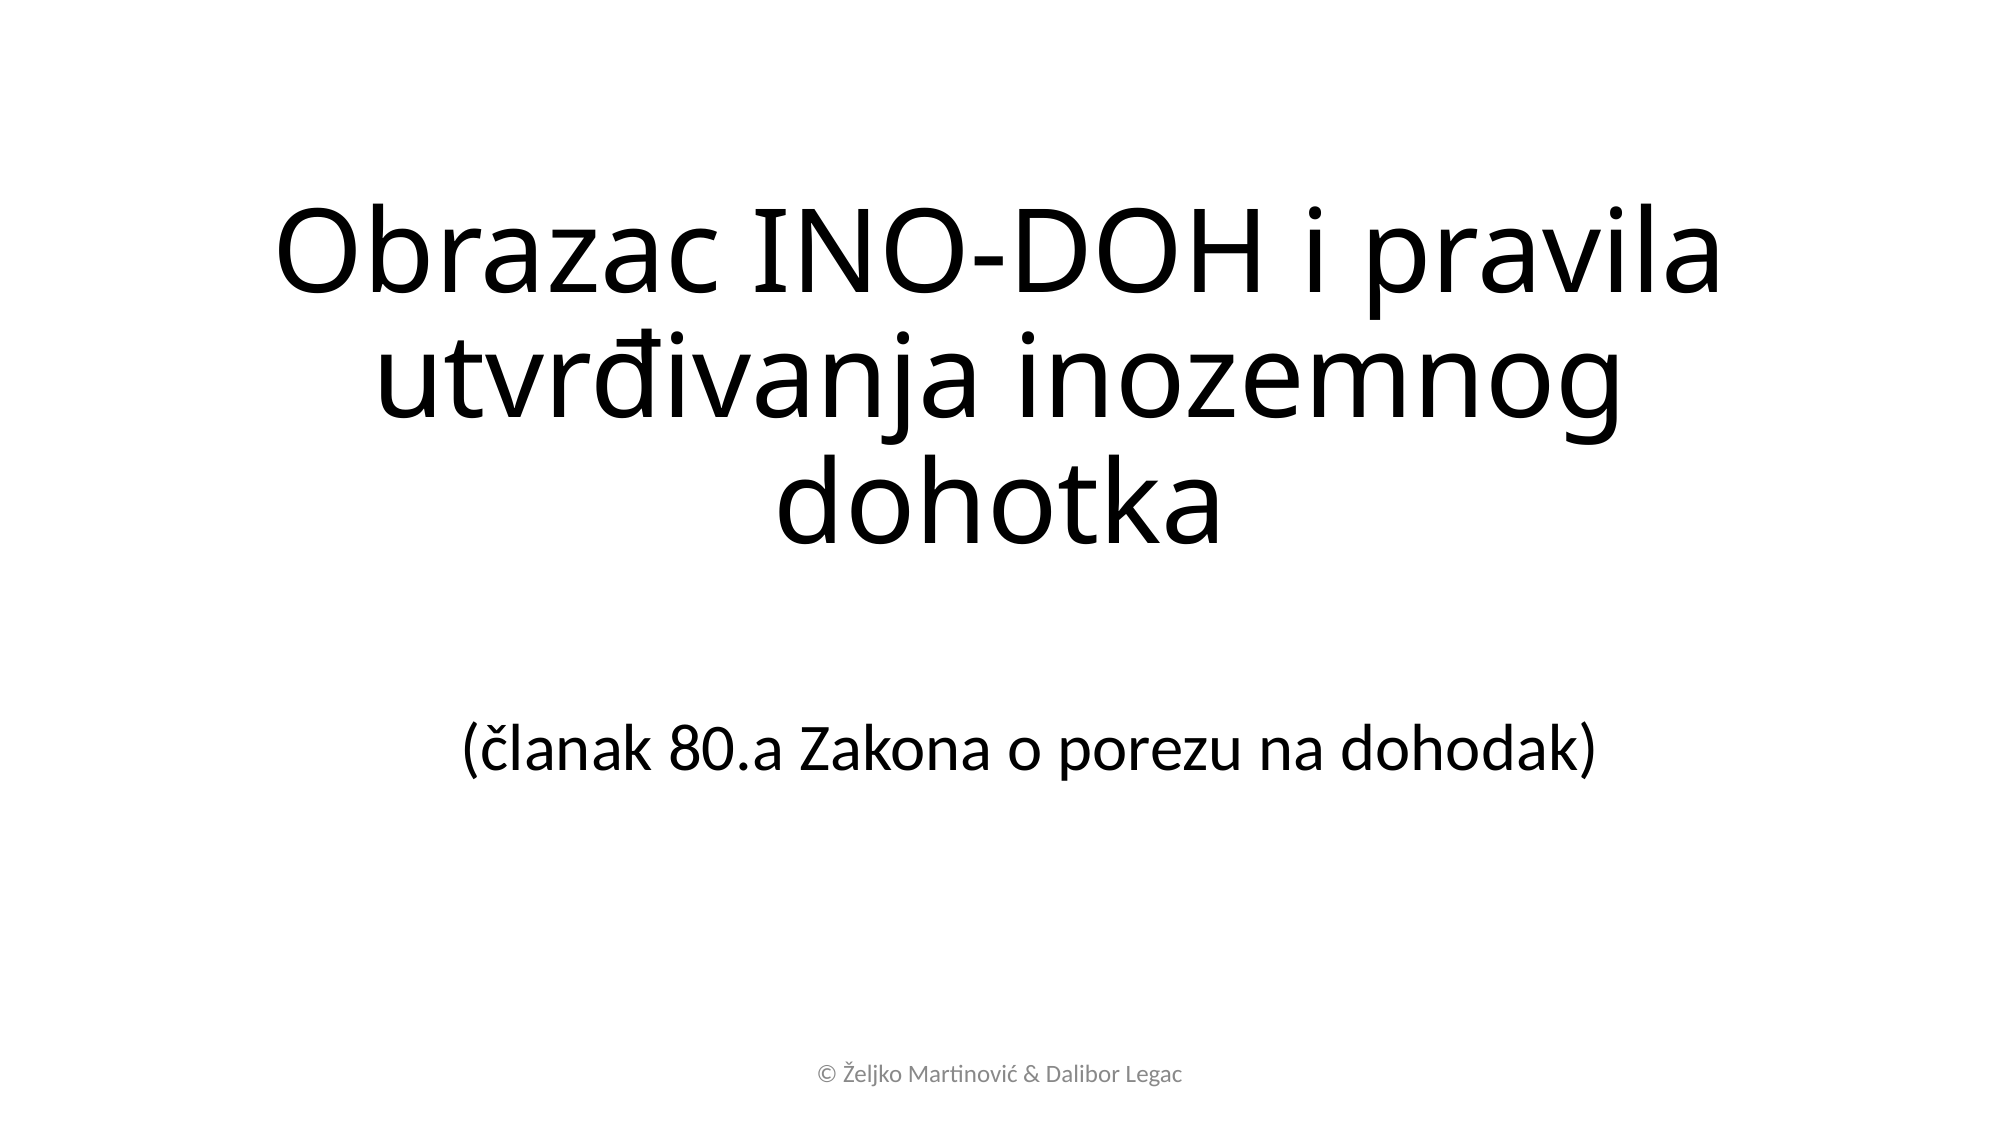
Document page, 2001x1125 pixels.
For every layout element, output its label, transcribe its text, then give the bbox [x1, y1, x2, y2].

footer © Željko Martinović & Dalibor Legac [762, 1042, 1238, 1103]
subtitle (članak 80.a Zakona o porezu na dohodak) [279, 705, 1780, 977]
title Obrazac INO-DOH i pravila utvrđivanja inozemnog dohotka [249, 184, 1750, 576]
